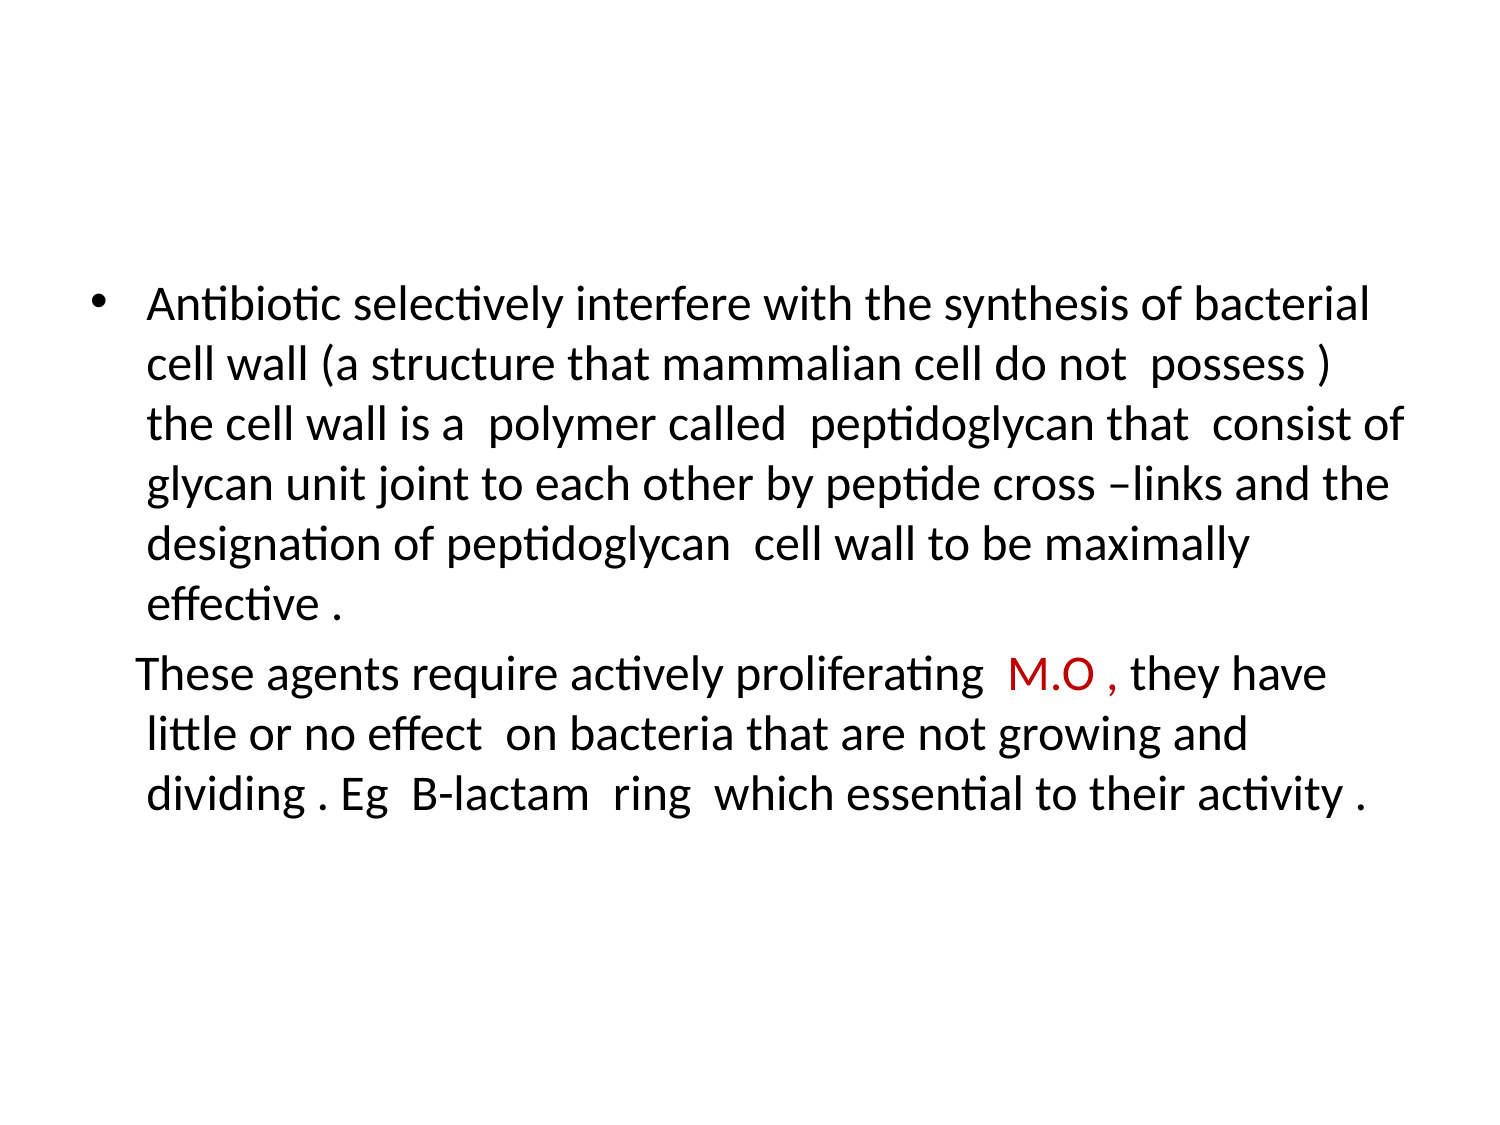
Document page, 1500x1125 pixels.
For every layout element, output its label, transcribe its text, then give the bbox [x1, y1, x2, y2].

list Antibiotic selectively interfere with the synthesis of bacterial cell wall (a structure that mammalian cell do not possess ) the cell wall is a polymer called peptidoglycan that consist of glycan unit joint to each other by peptide cross –links and the designation of peptidoglycan cell wall to be maximally effective . These agents require actively proliferating M.O , they have little or no effect on bacteria that are not growing and dividing . Eg B-lactam ring which essential to their activity . [75, 262, 1425, 1005]
